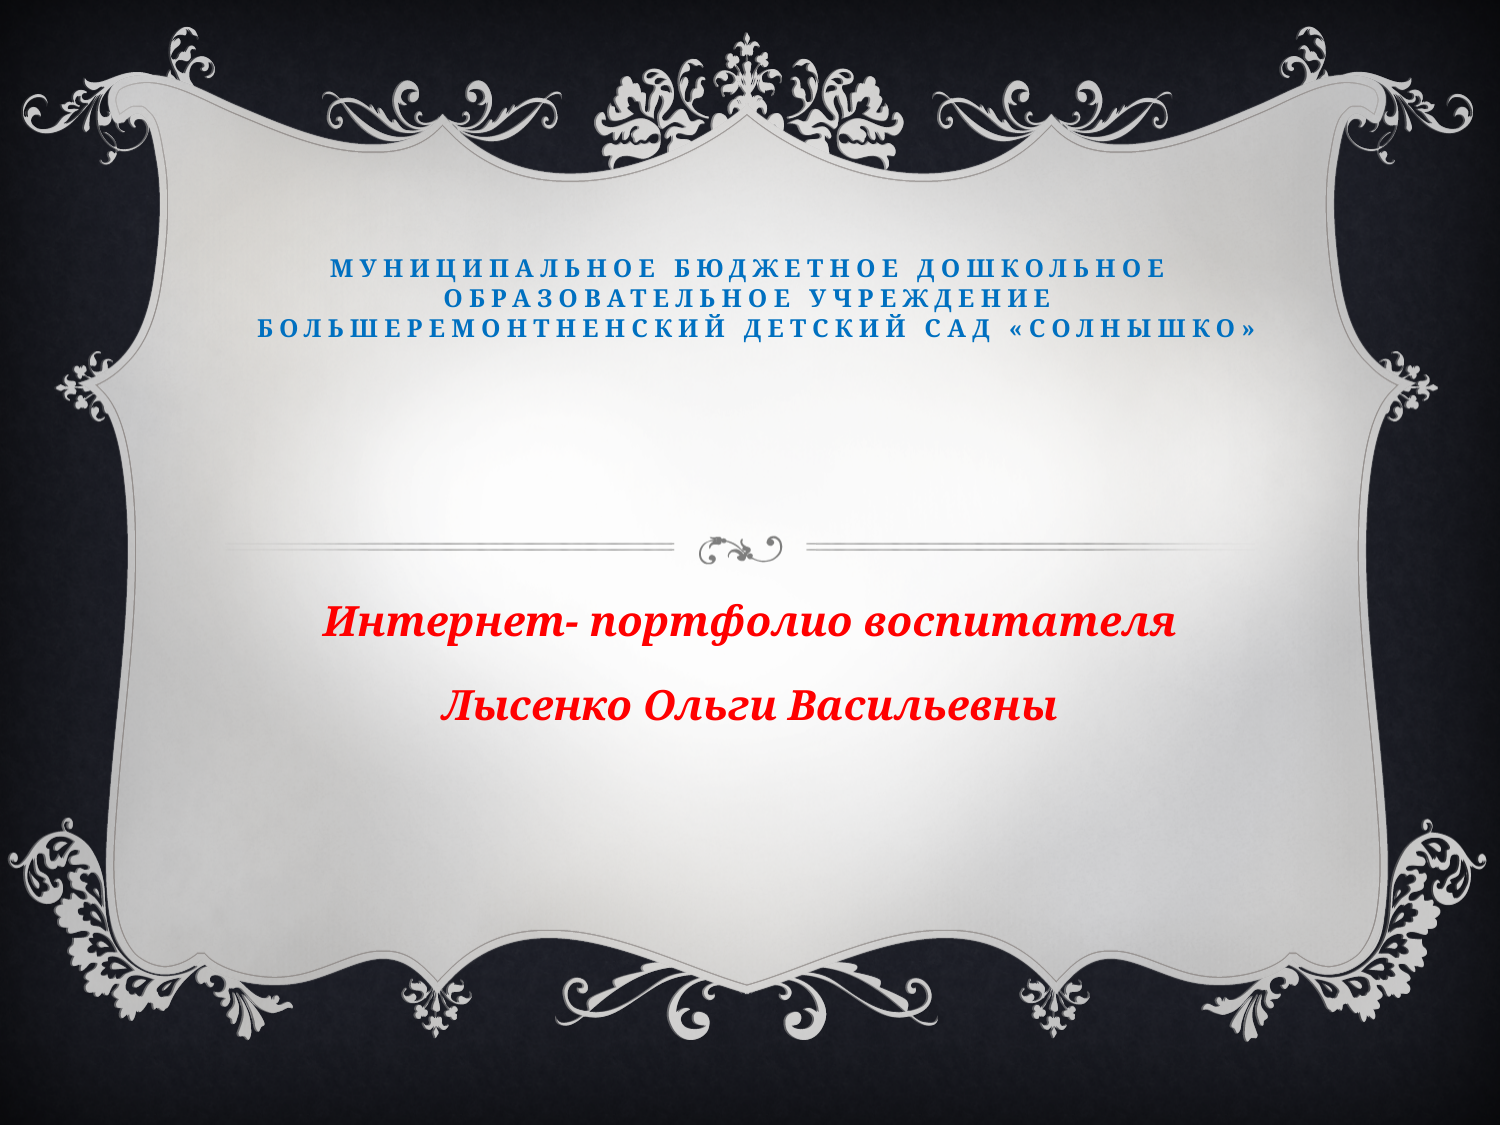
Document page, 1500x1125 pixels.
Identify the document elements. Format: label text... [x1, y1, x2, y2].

title Муниципальное Бюджетное дошкольное образовательное учреждение Большеремонтненский детский сад «Солнышко» [225, 243, 1275, 350]
subtitle Интернет- портфолио воспитателя Лысенко Ольги Васильевны [225, 562, 1275, 776]
picture [0, 0, 1500, 459]
picture [0, 613, 1500, 1125]
